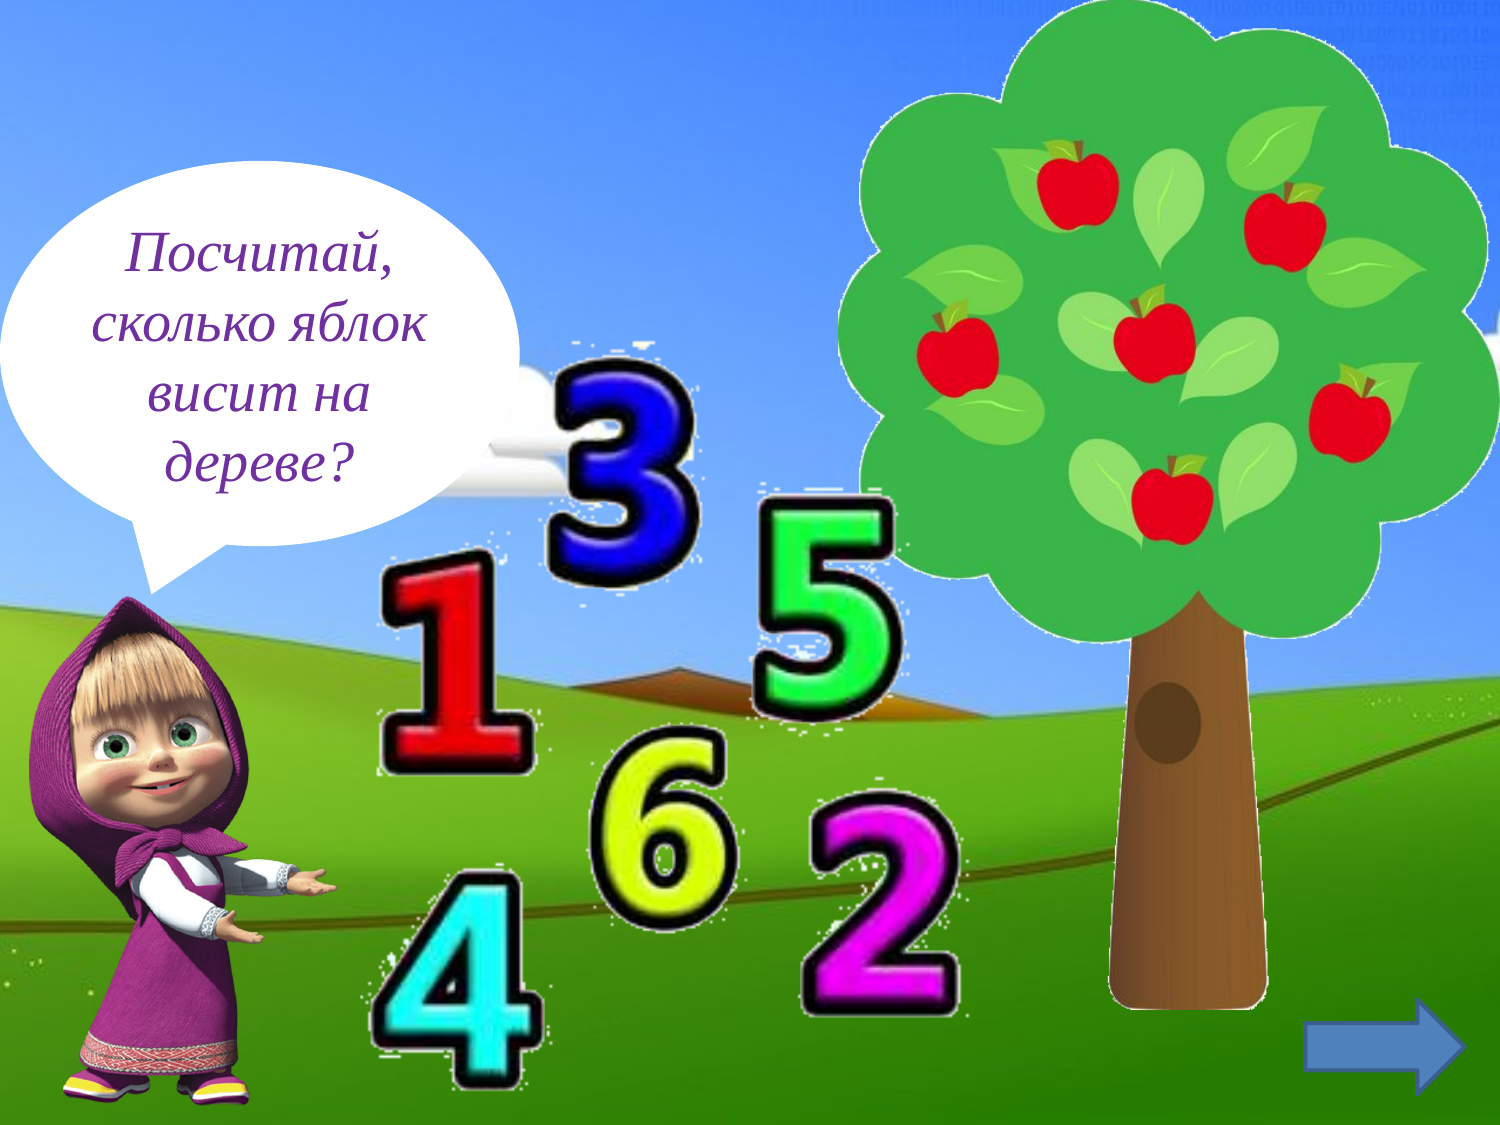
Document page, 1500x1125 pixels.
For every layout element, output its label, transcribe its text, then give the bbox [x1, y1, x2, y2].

text_box Посчитай, сколько яблок висит на дереве? [0, 158, 522, 595]
picture [0, 0, 1500, 1125]
text_box [1303, 1019, 1467, 1096]
